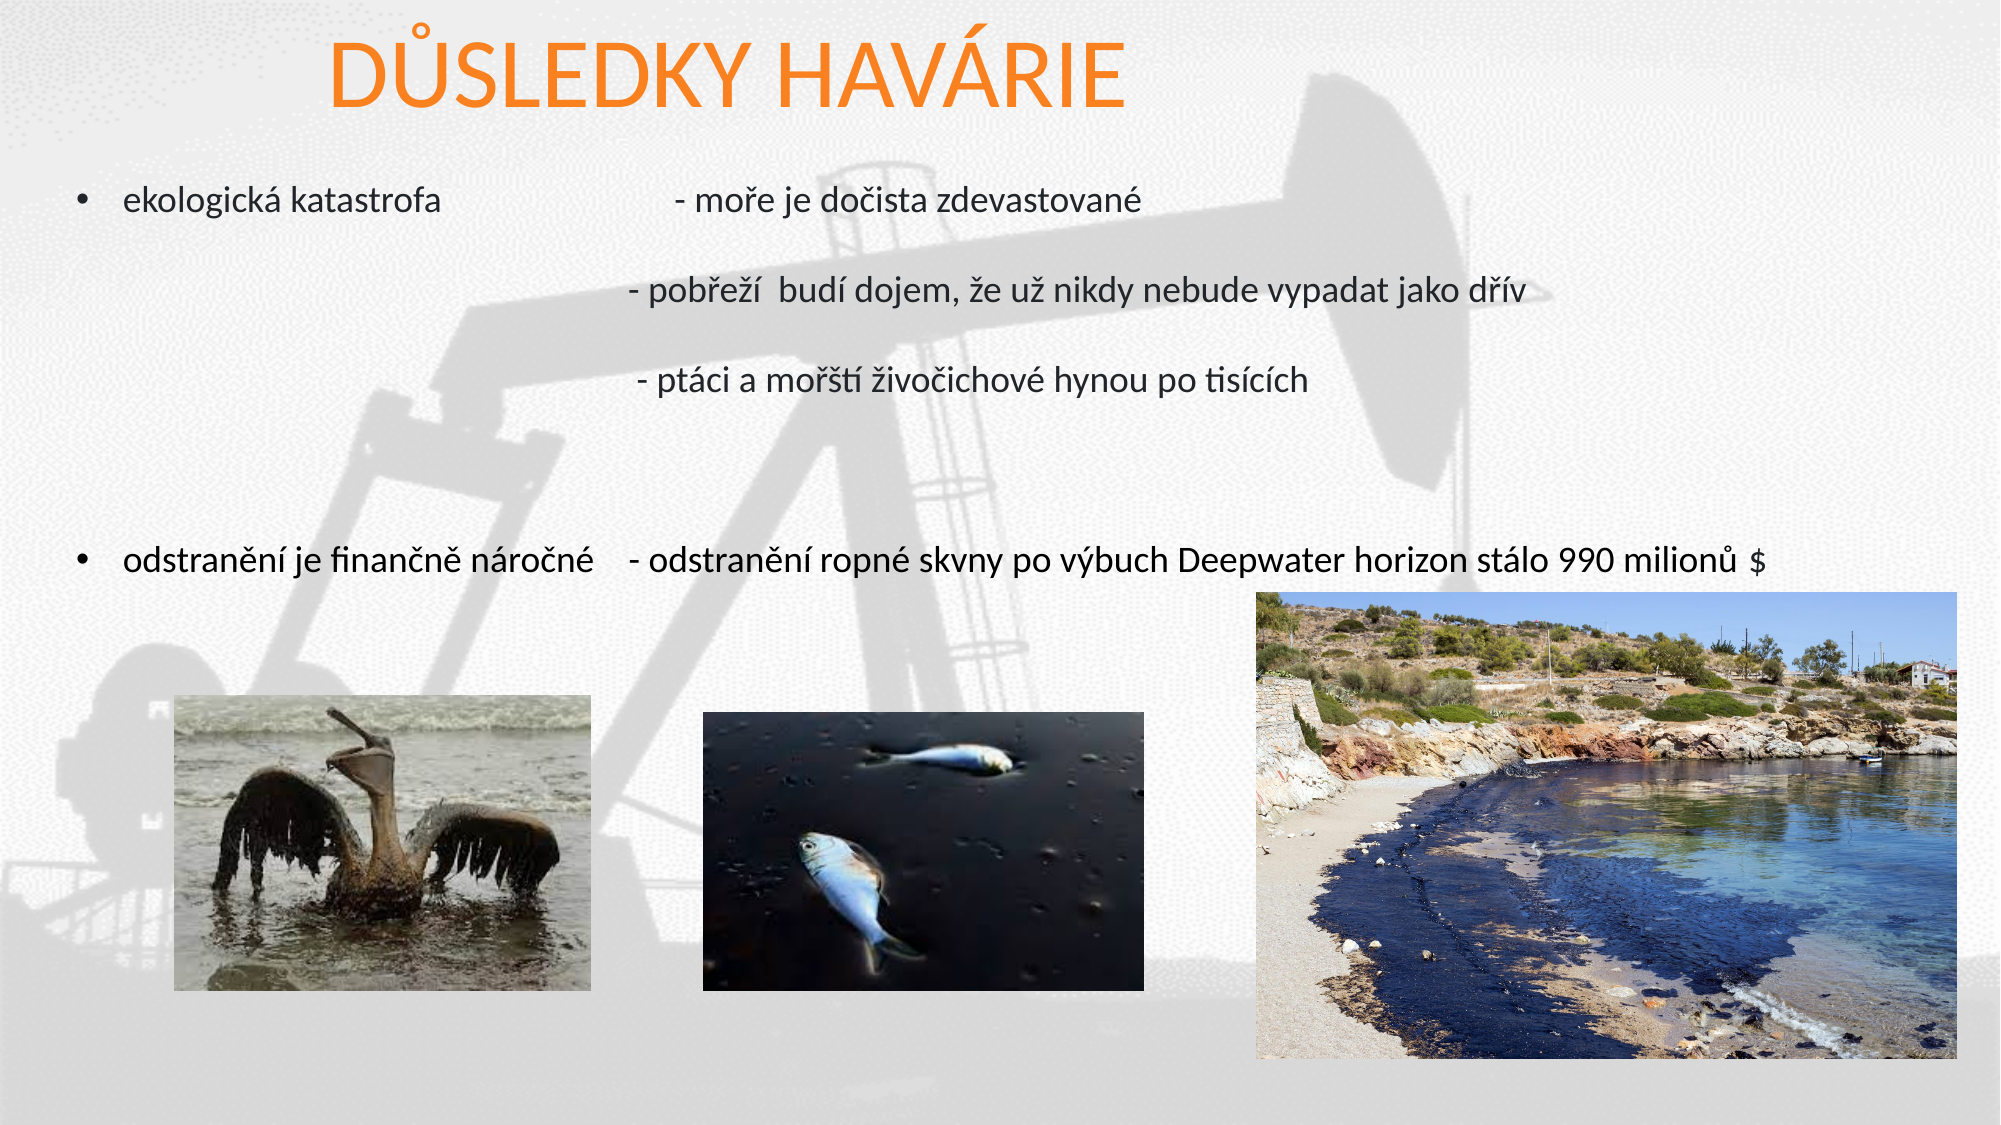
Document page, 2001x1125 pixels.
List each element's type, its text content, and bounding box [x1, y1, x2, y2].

text_box ekologická katastrofa - moře je dočista zdevastované - pobřeží budí dojem, že už nikdy nebude vypadat jako dřív - ptáci a mořští živočichové hynou po tisících odstranění je finančně náročné - odstranění ropné skvny po výbuch Deepwater horizon stálo 990 milionů $ [61, 168, 1921, 588]
picture [0, 0, 2001, 1125]
text_box DŮSLEDKY HAVÁRIE [313, 0, 1777, 135]
